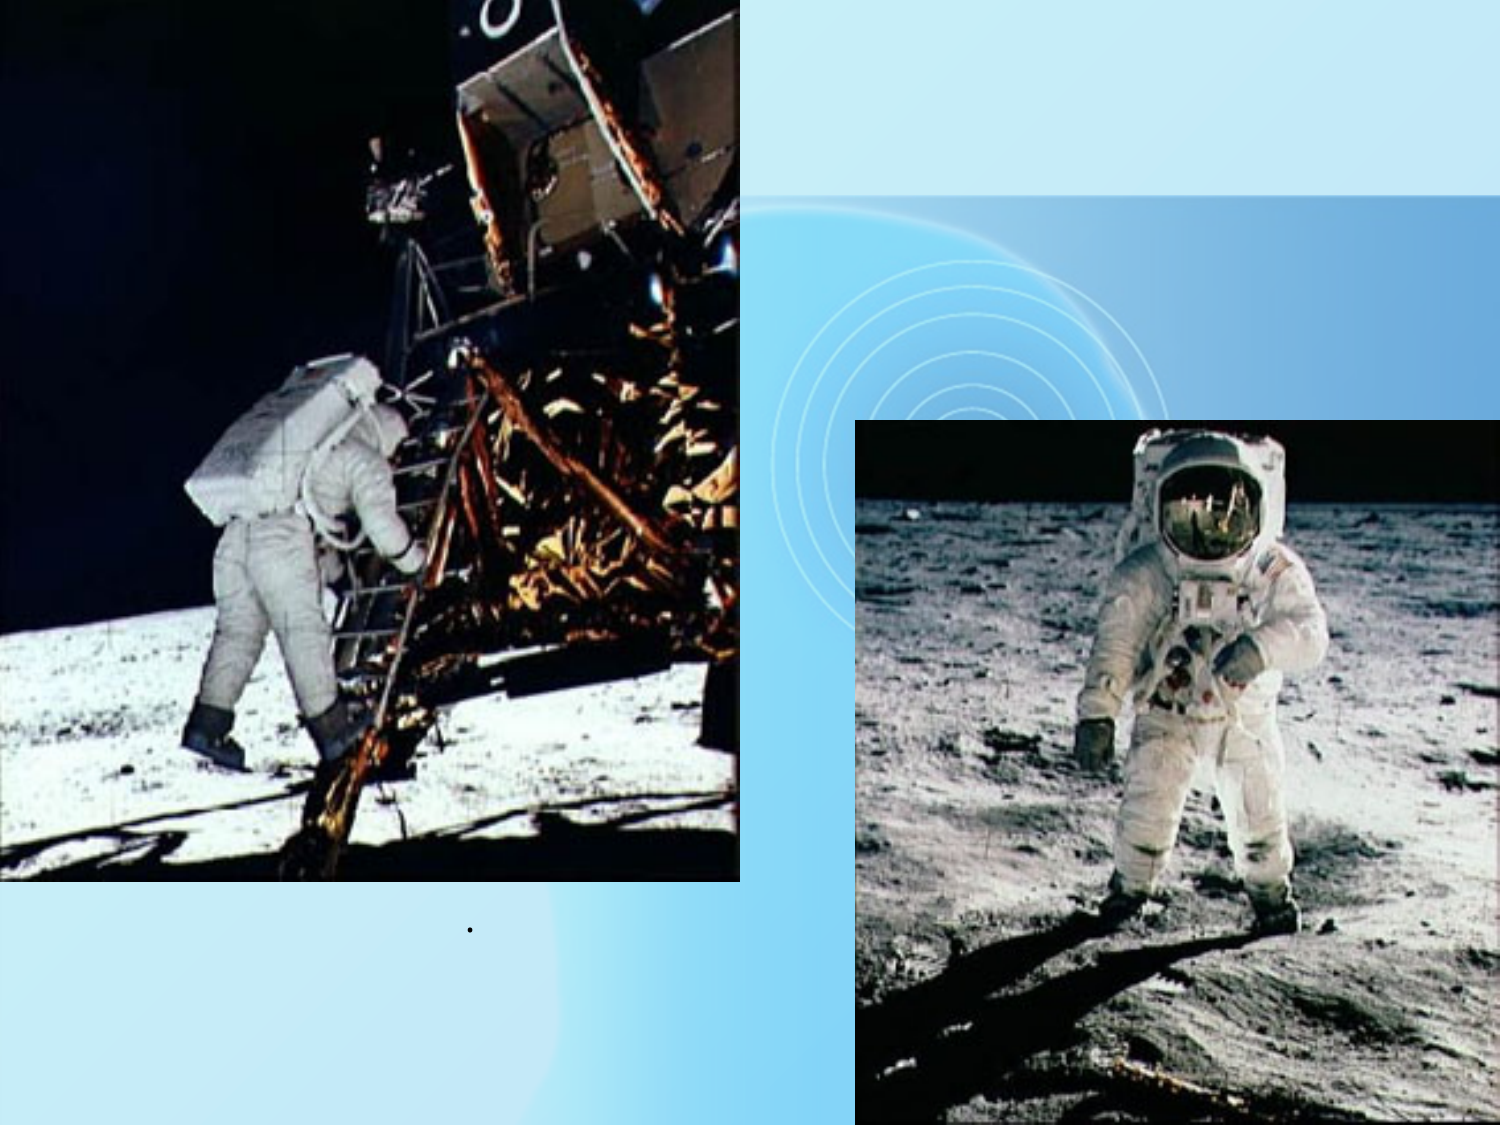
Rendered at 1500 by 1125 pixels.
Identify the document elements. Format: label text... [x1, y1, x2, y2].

text_box . [112, 887, 838, 948]
picture [0, 0, 1500, 1125]
